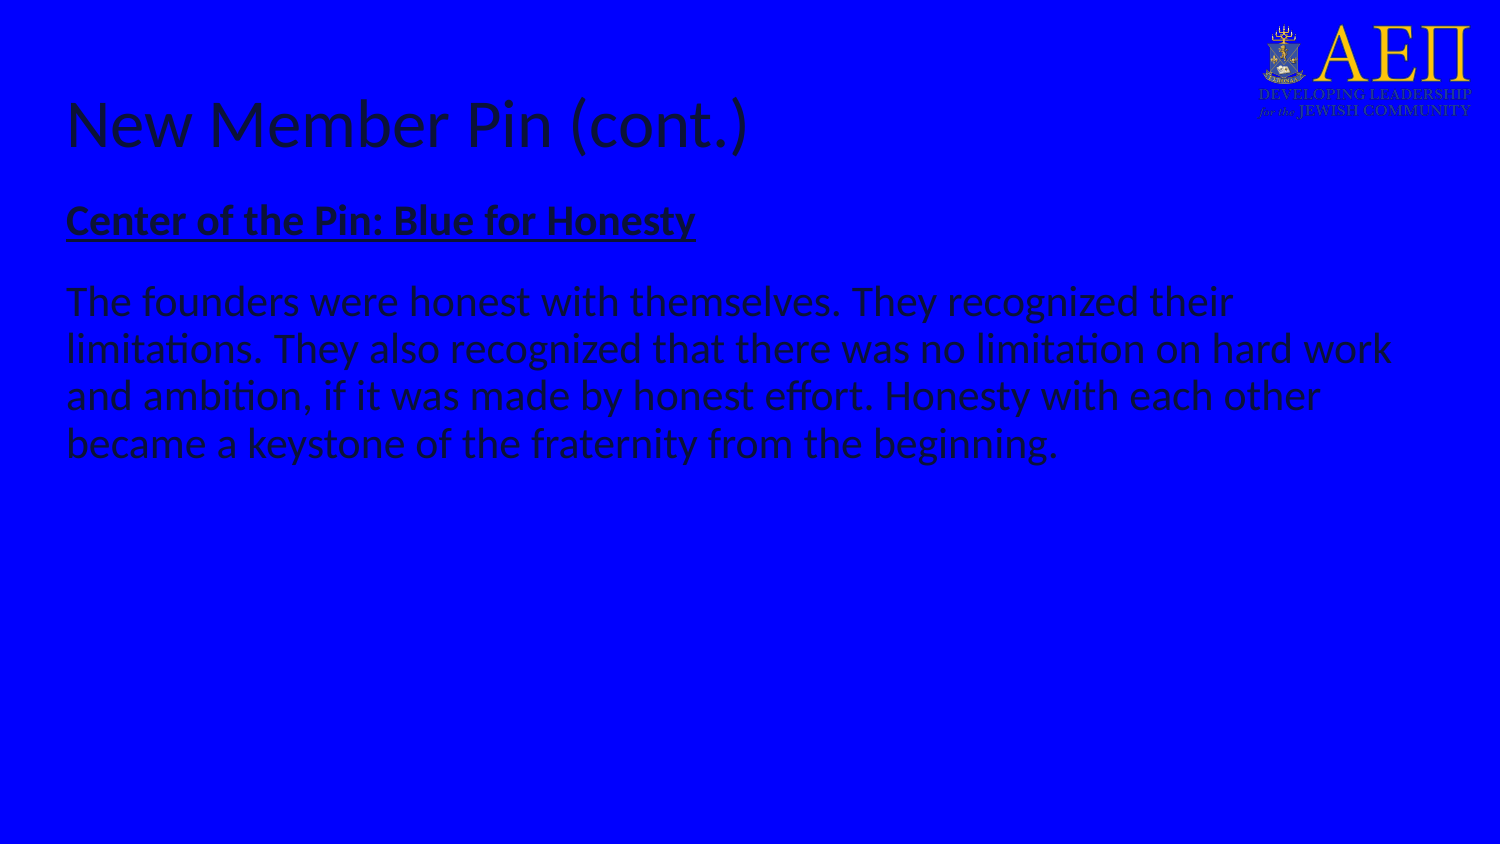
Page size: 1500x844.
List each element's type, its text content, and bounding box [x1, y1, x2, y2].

picture [1253, 8, 1476, 133]
title New Member Pin (cont.) [51, 72, 1449, 167]
list Center of the Pin: Blue for Honesty The founders were honest with themselves. They recognized their limitations. They also recognized that there was no limitation on hard work and ambition, if it was made by honest effort. Honesty with each other became a keystone of the fraternity from the beginning. [51, 182, 1449, 744]
